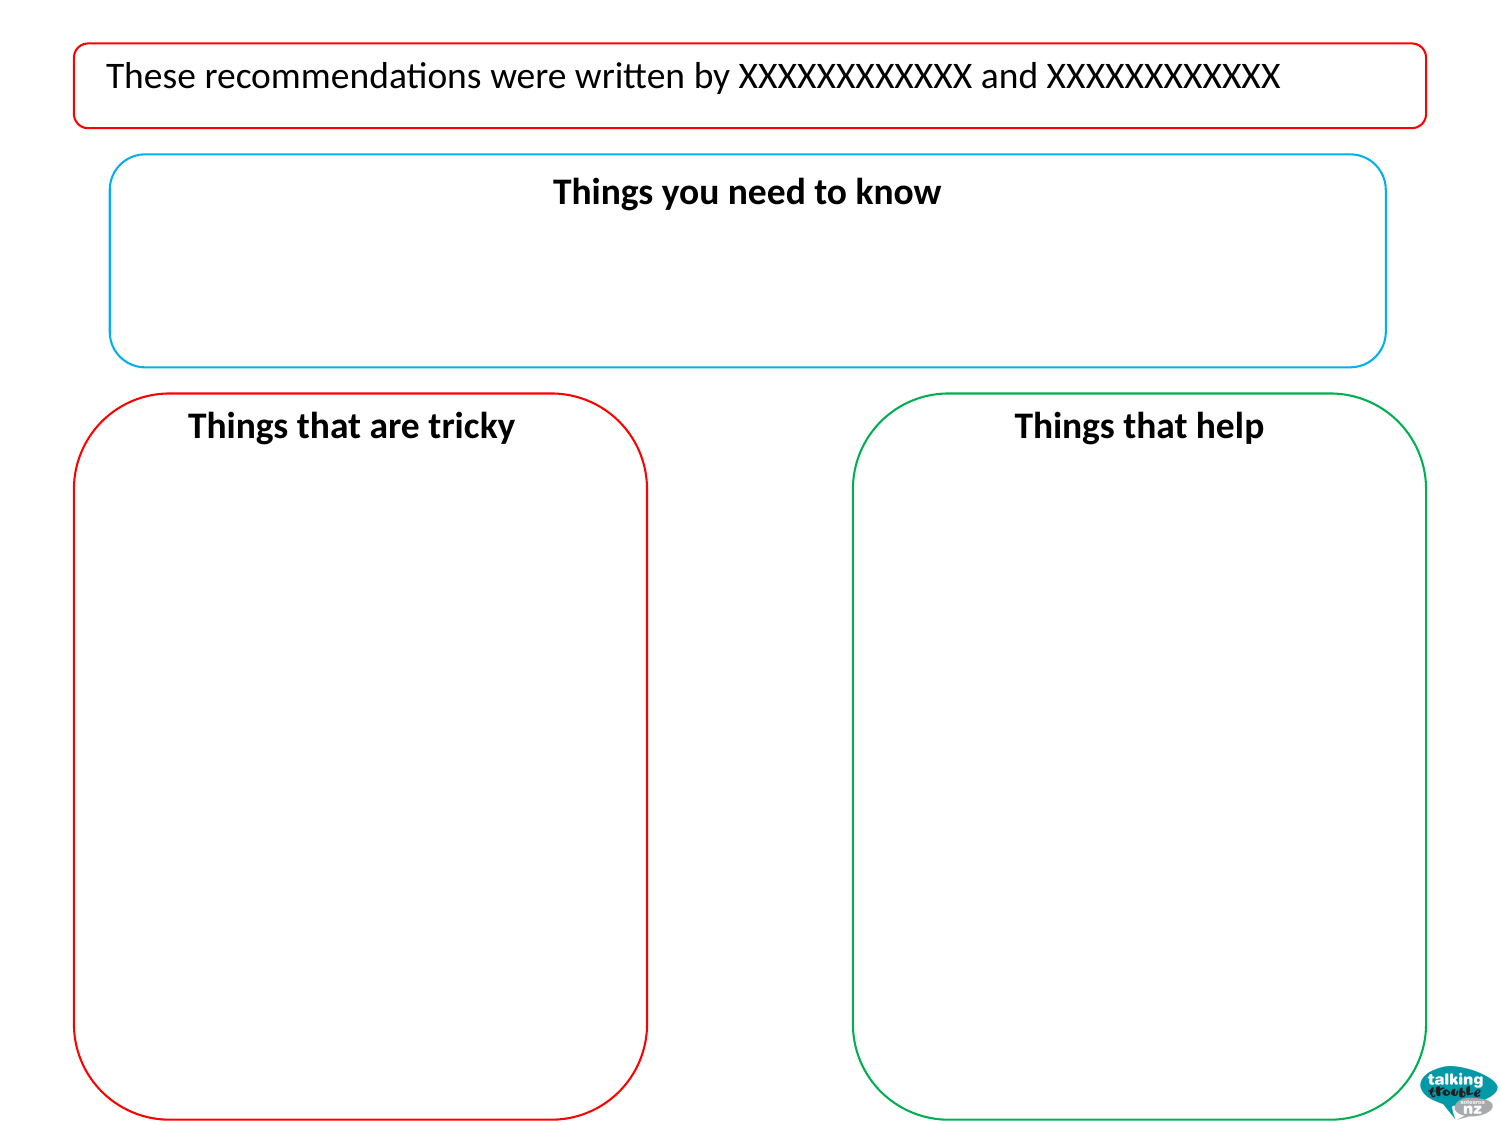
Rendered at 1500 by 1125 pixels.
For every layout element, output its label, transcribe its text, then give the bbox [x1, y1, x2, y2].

picture [1419, 1066, 1500, 1120]
text_box These recommendations were written by XXXXXXXXXXXX and XXXXXXXXXXXX [91, 43, 1427, 104]
text_box [72, 42, 1428, 130]
text_box Things that are tricky [73, 393, 630, 454]
text_box [72, 432, 649, 1121]
text_box [108, 153, 1387, 369]
text_box [851, 432, 1428, 1121]
text_box Things you need to know [538, 159, 958, 265]
text_box Things that help [870, 393, 1409, 544]
